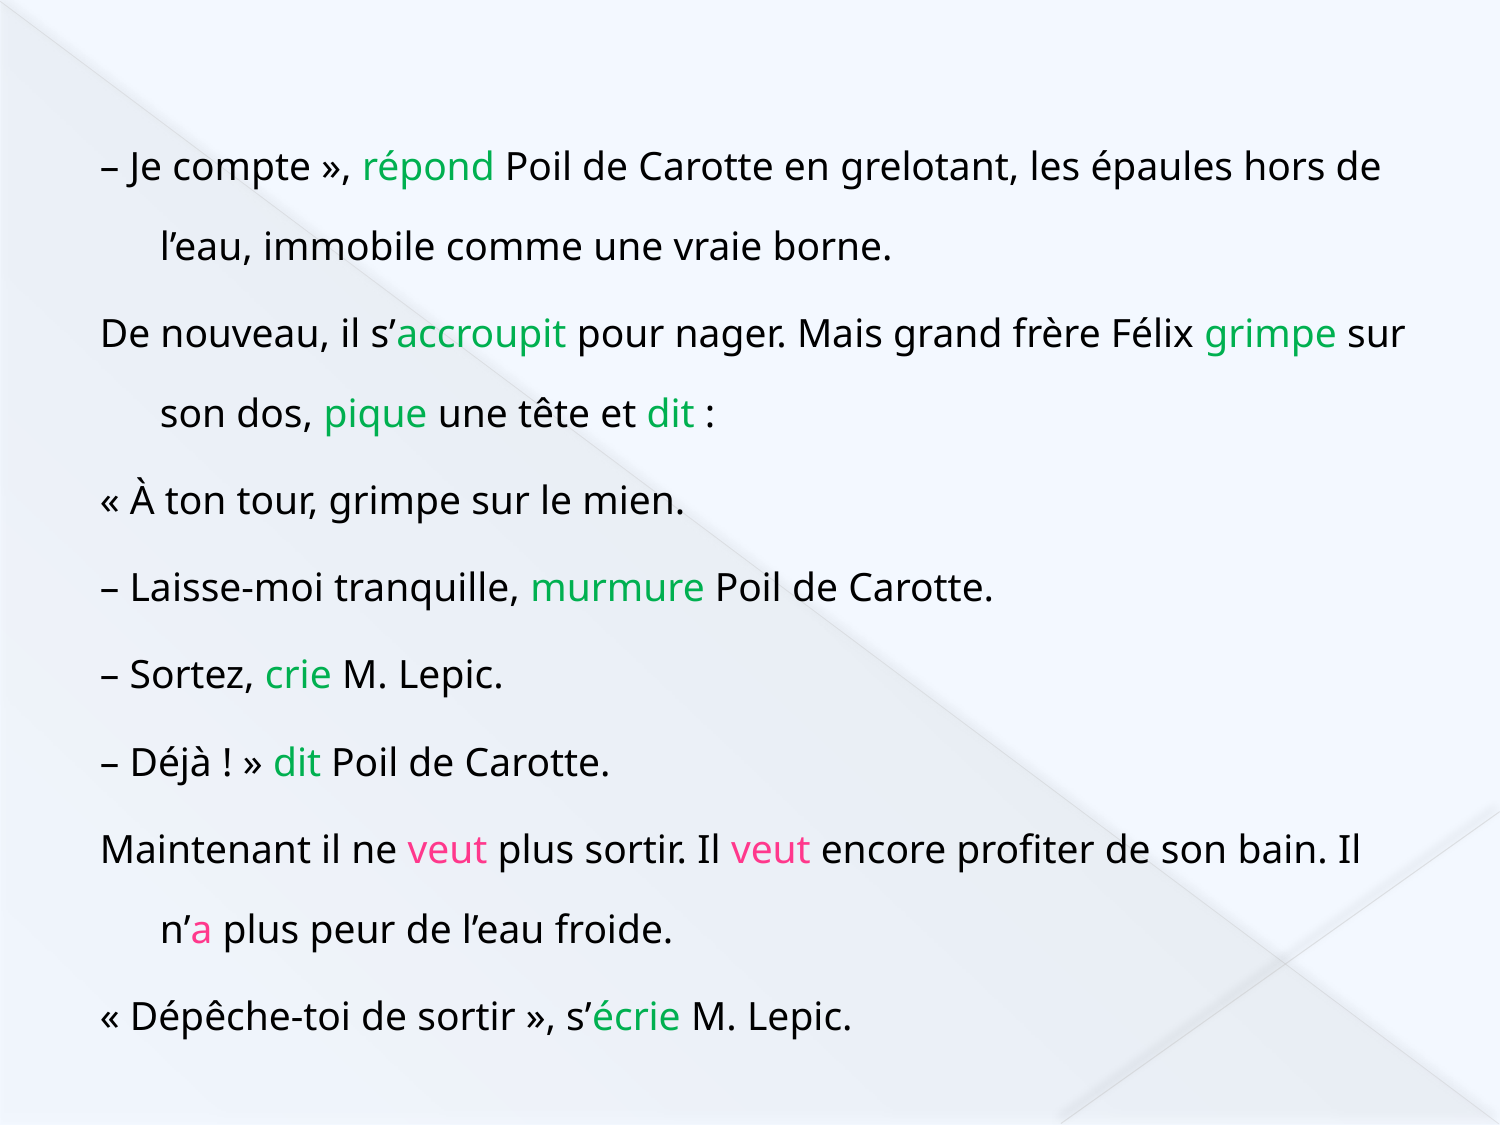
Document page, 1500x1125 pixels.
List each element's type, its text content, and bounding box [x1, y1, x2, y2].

list – Je compte », répond Poil de Carotte en grelotant, les épaules hors de l’eau, immobile comme une vraie borne. De nouveau, il s’accroupit pour nager. Mais grand frère Félix grimpe sur son dos, pique une tête et dit : « À ton tour, grimpe sur le mien. – Laisse-moi tranquille, murmure Poil de Carotte. – Sortez, crie M. Lepic. – Déjà ! » dit Poil de Carotte. Maintenant il ne veut plus sortir. Il veut encore profiter de son bain. Il n’a plus peur de l’eau froide. « Dépêche-toi de sortir », s’écrie M. Lepic. [75, 101, 1425, 1059]
